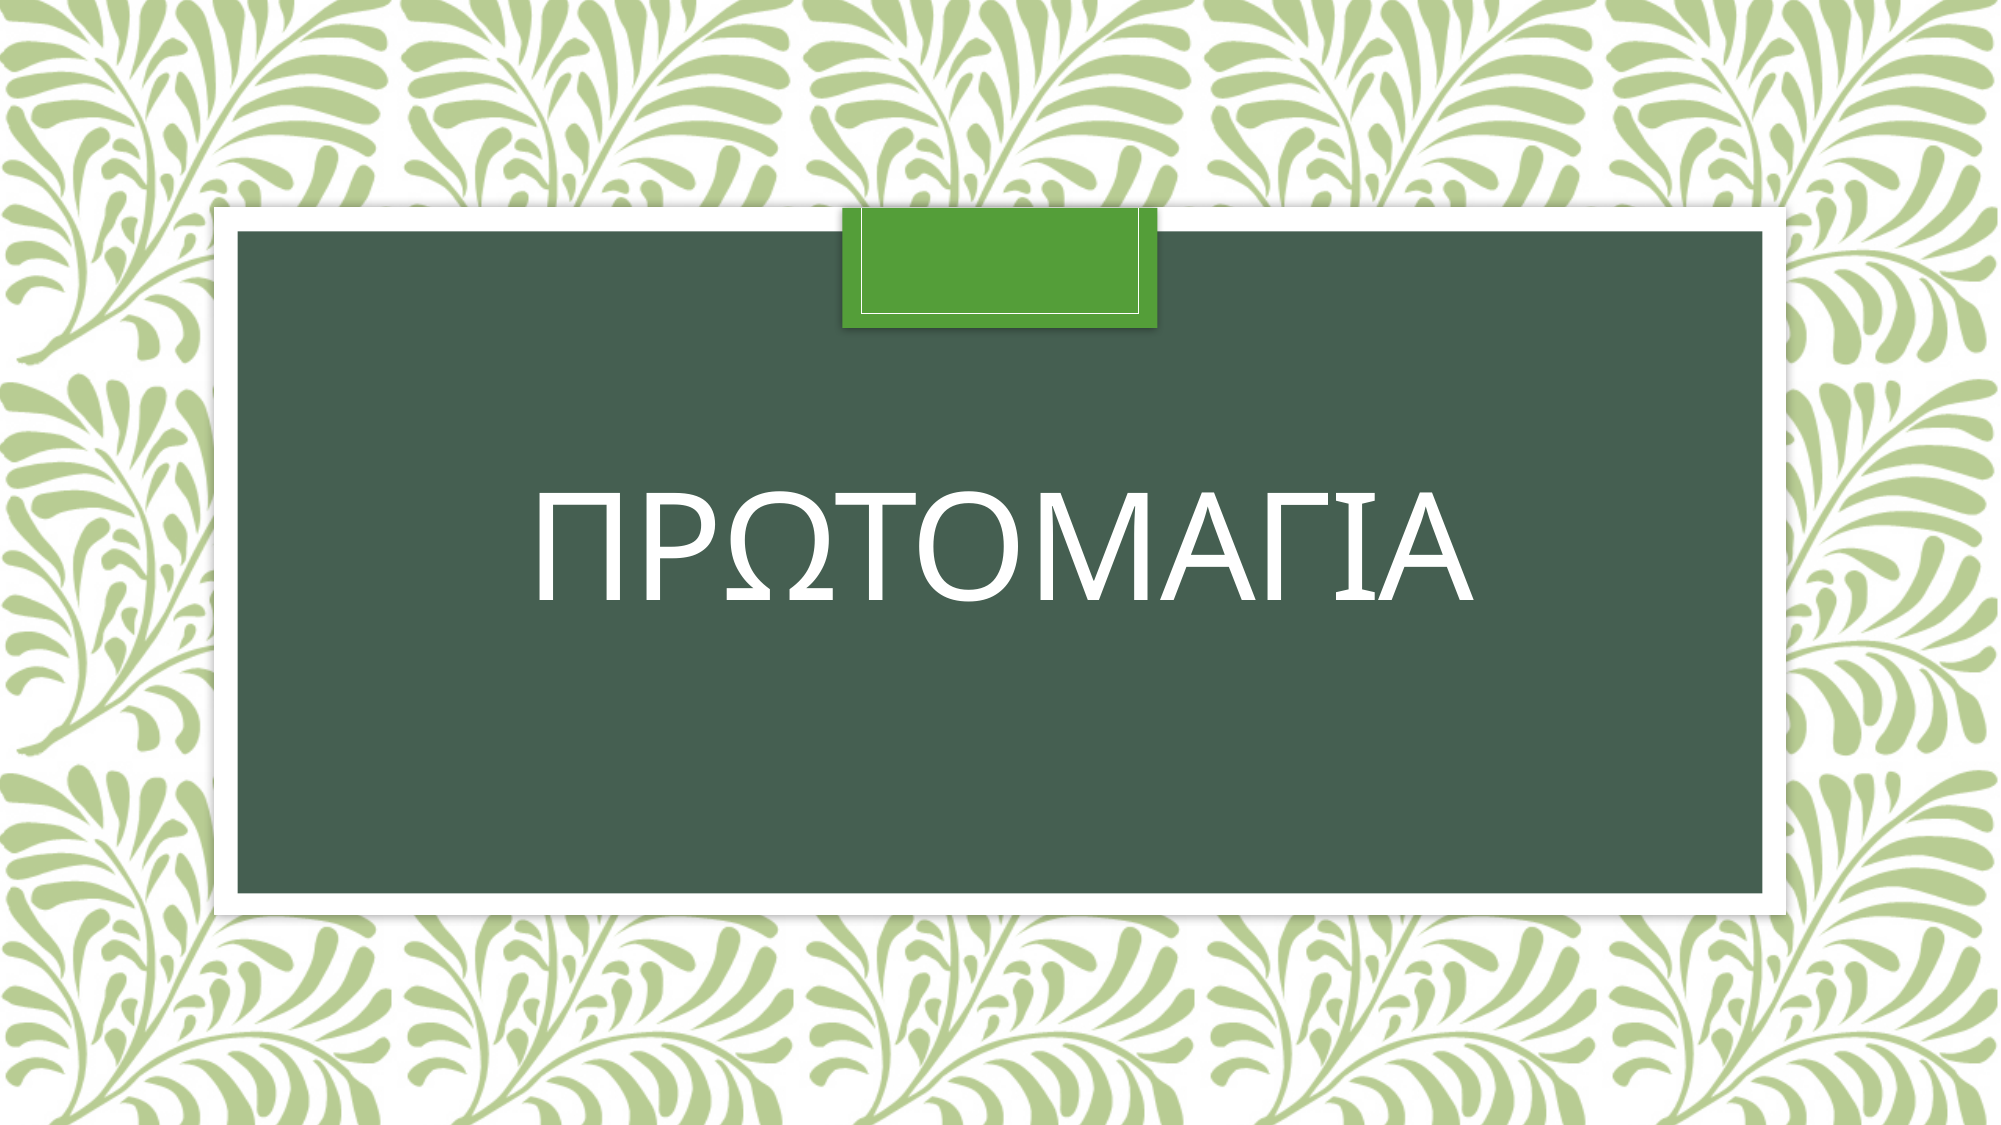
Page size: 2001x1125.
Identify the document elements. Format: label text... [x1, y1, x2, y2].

title Πρωτομαγια [256, 343, 1744, 769]
